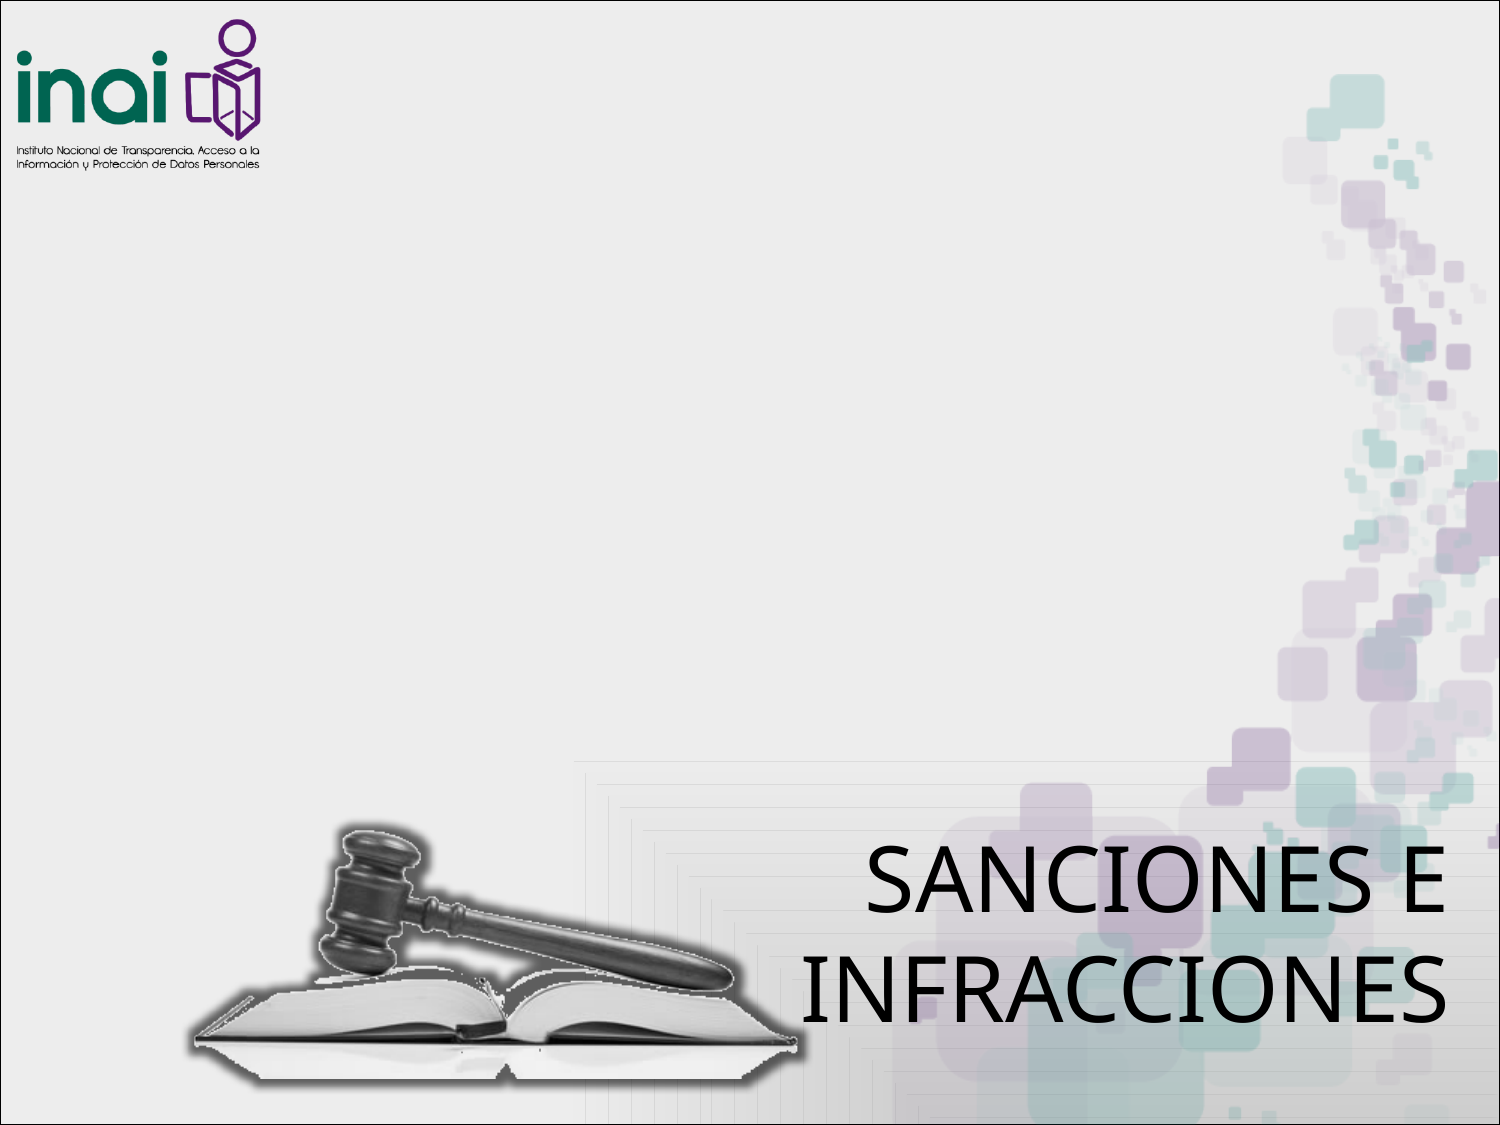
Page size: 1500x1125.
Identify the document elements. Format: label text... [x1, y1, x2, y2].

picture [175, 808, 812, 1079]
picture [0, 0, 283, 207]
picture [891, 74, 1500, 1125]
text_box SANCIONES E INFRACCIONES [827, 813, 1465, 1049]
